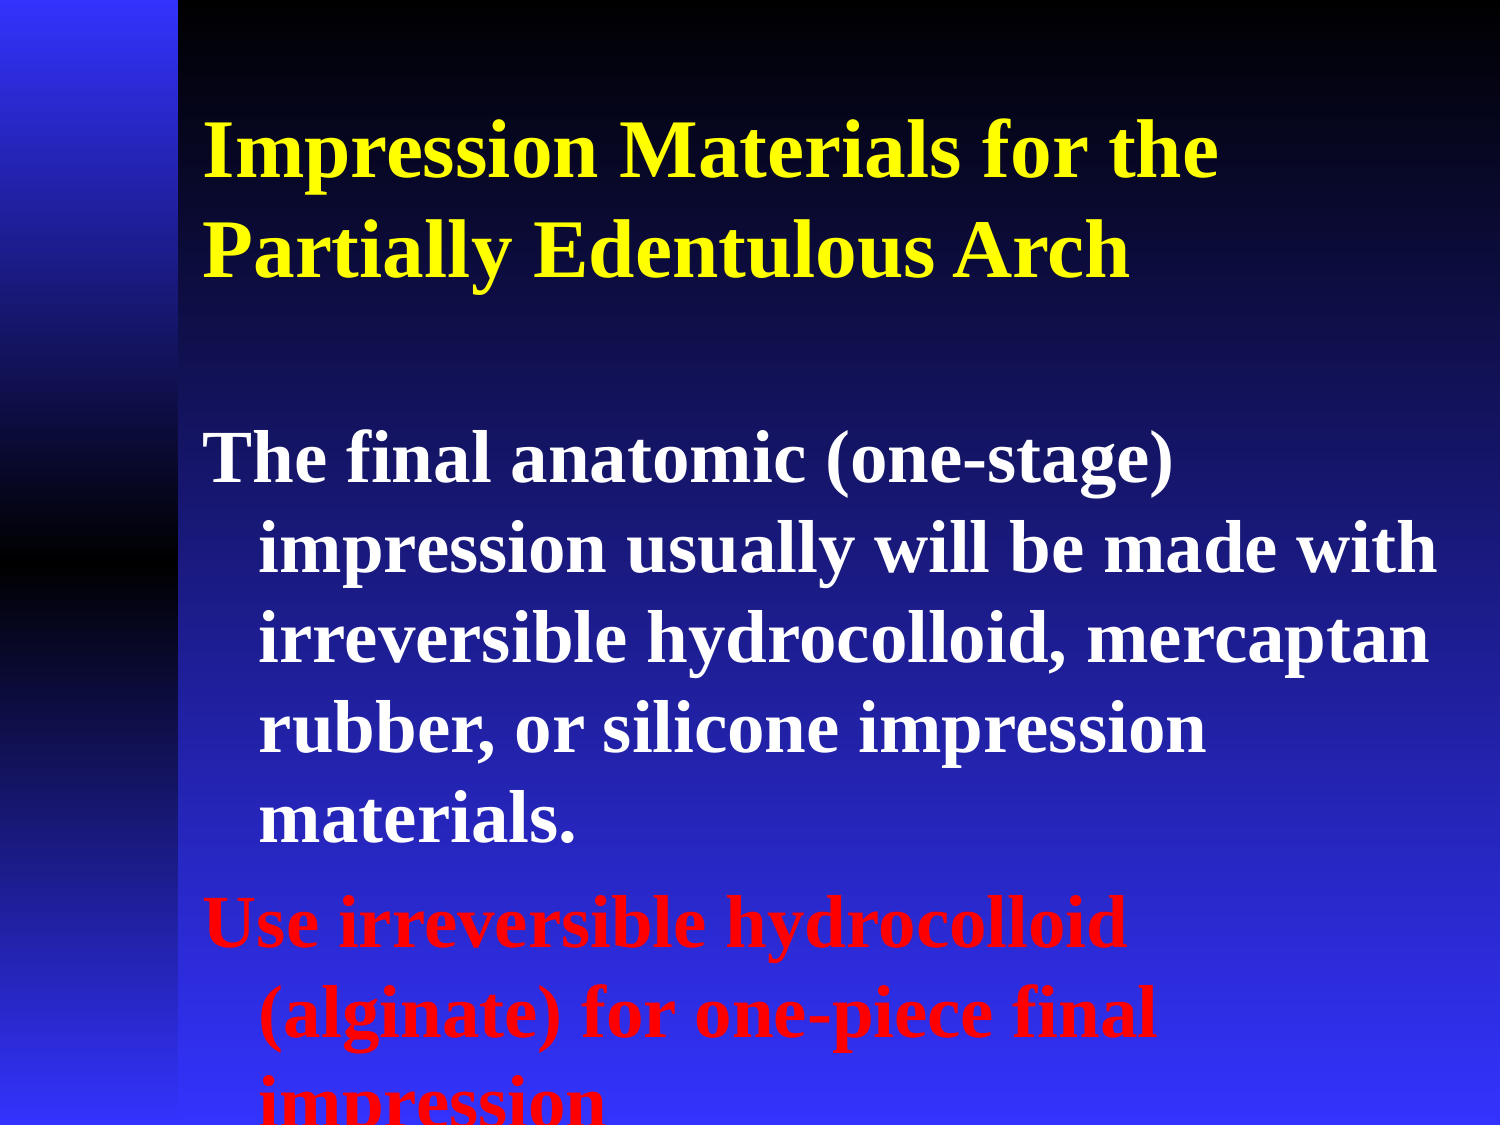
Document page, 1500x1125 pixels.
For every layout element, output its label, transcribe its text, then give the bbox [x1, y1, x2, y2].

title Impression Materials for the Partially Edentulous Arch [187, 99, 1463, 288]
list The final anatomic (one-stage) impression usually will be made with irreversible hydrocolloid, mercaptan rubber, or silicone impression materials. Use irreversible hydrocolloid (alginate) for one-piece final impression [187, 399, 1463, 1076]
